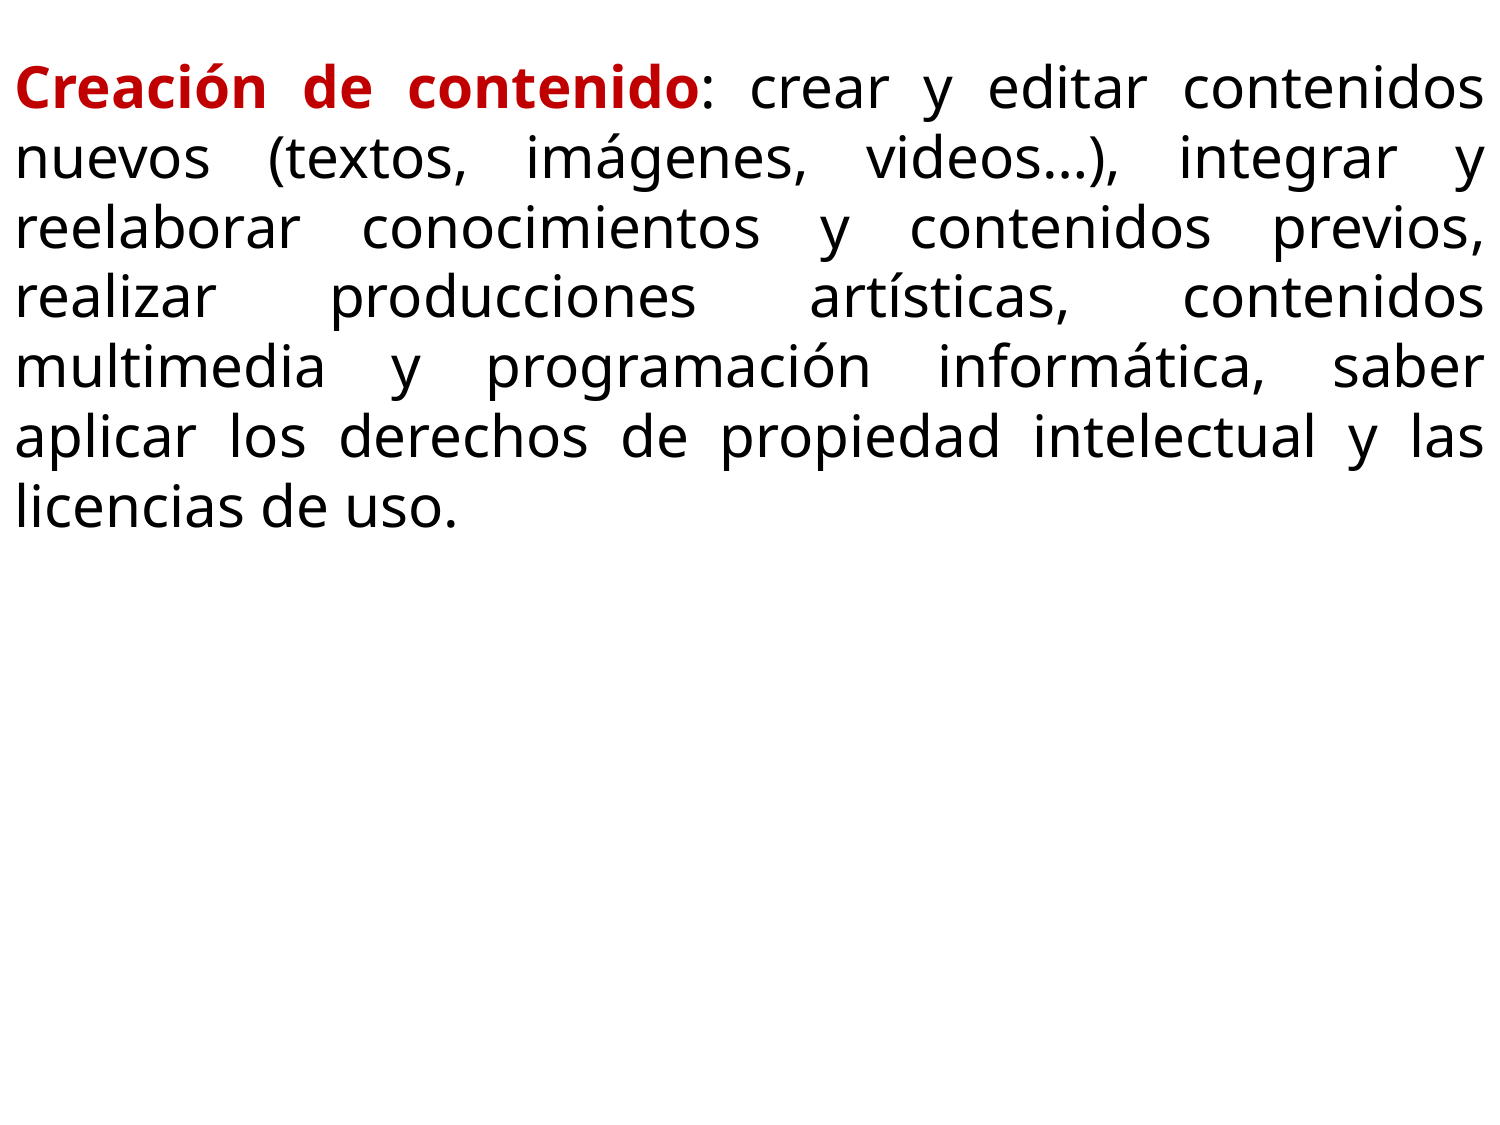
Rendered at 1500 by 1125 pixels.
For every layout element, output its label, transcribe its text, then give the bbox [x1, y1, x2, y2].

text_box Creación de contenido: crear y editar contenidos nuevos (textos, imágenes, videos…), integrar y reelaborar conocimientos y contenidos previos, realizar producciones artísticas, contenidos multimedia y programación informática, saber aplicar los derechos de propiedad intelectual y las licencias de uso. [0, 0, 1500, 547]
